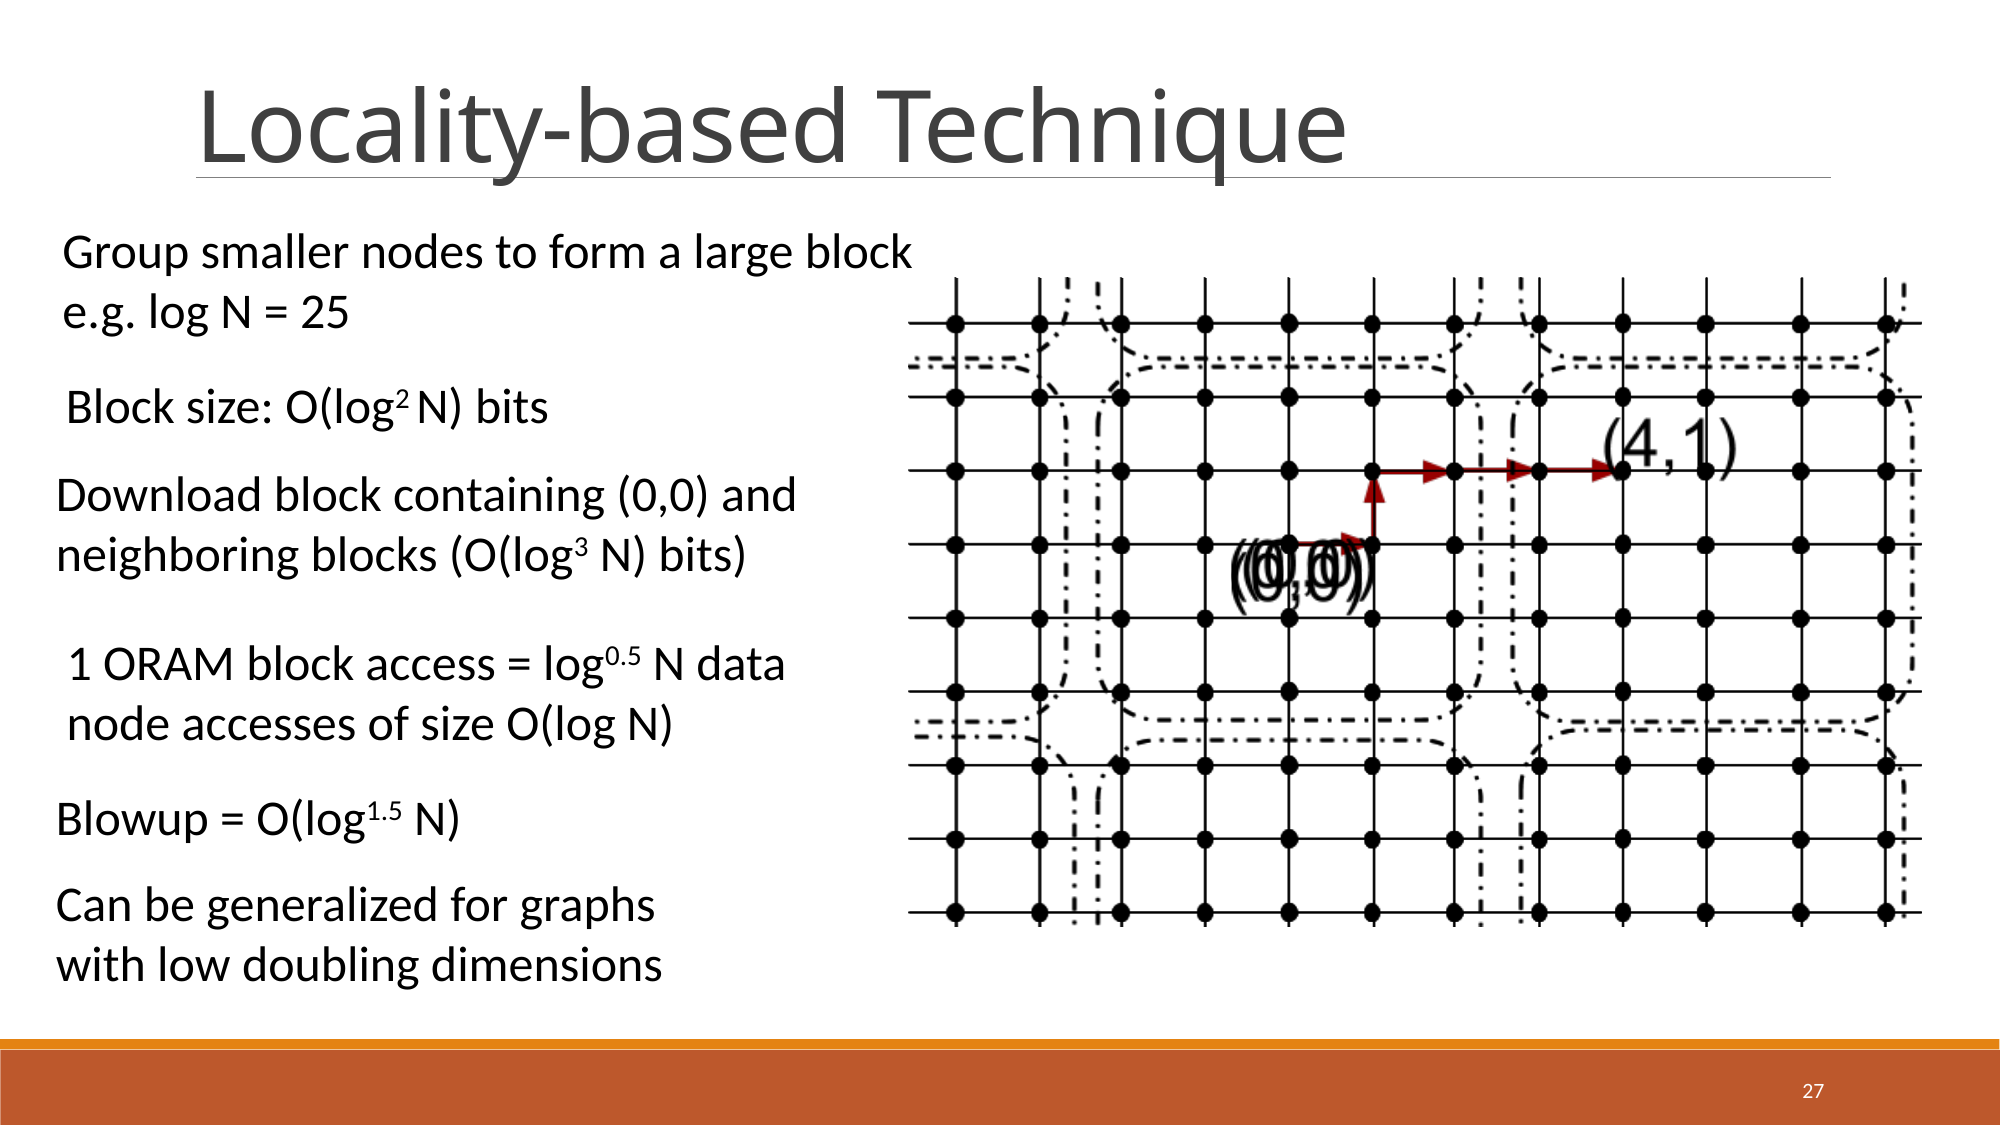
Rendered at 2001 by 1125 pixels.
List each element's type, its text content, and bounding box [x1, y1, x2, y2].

text_box 1 ORAM block access = log0.5 N data node accesses of size O(log N) [51, 623, 813, 759]
text_box Download block containing (0,0) and neighboring blocks (O(log3 N) bits) [41, 454, 857, 589]
text_box Can be generalized for graphs with low doubling dimensions [41, 863, 729, 999]
title Locality-based Technique [180, 0, 1830, 191]
picture [907, 276, 1923, 927]
slide_number 27 [1624, 1059, 1840, 1120]
text_box Group smaller nodes to form a large block e.g. log N = 25 [47, 211, 929, 347]
text_box Blowup = O(log1.5 N) [41, 777, 662, 853]
text_box Block size: O(log2 N) bits [51, 366, 565, 441]
